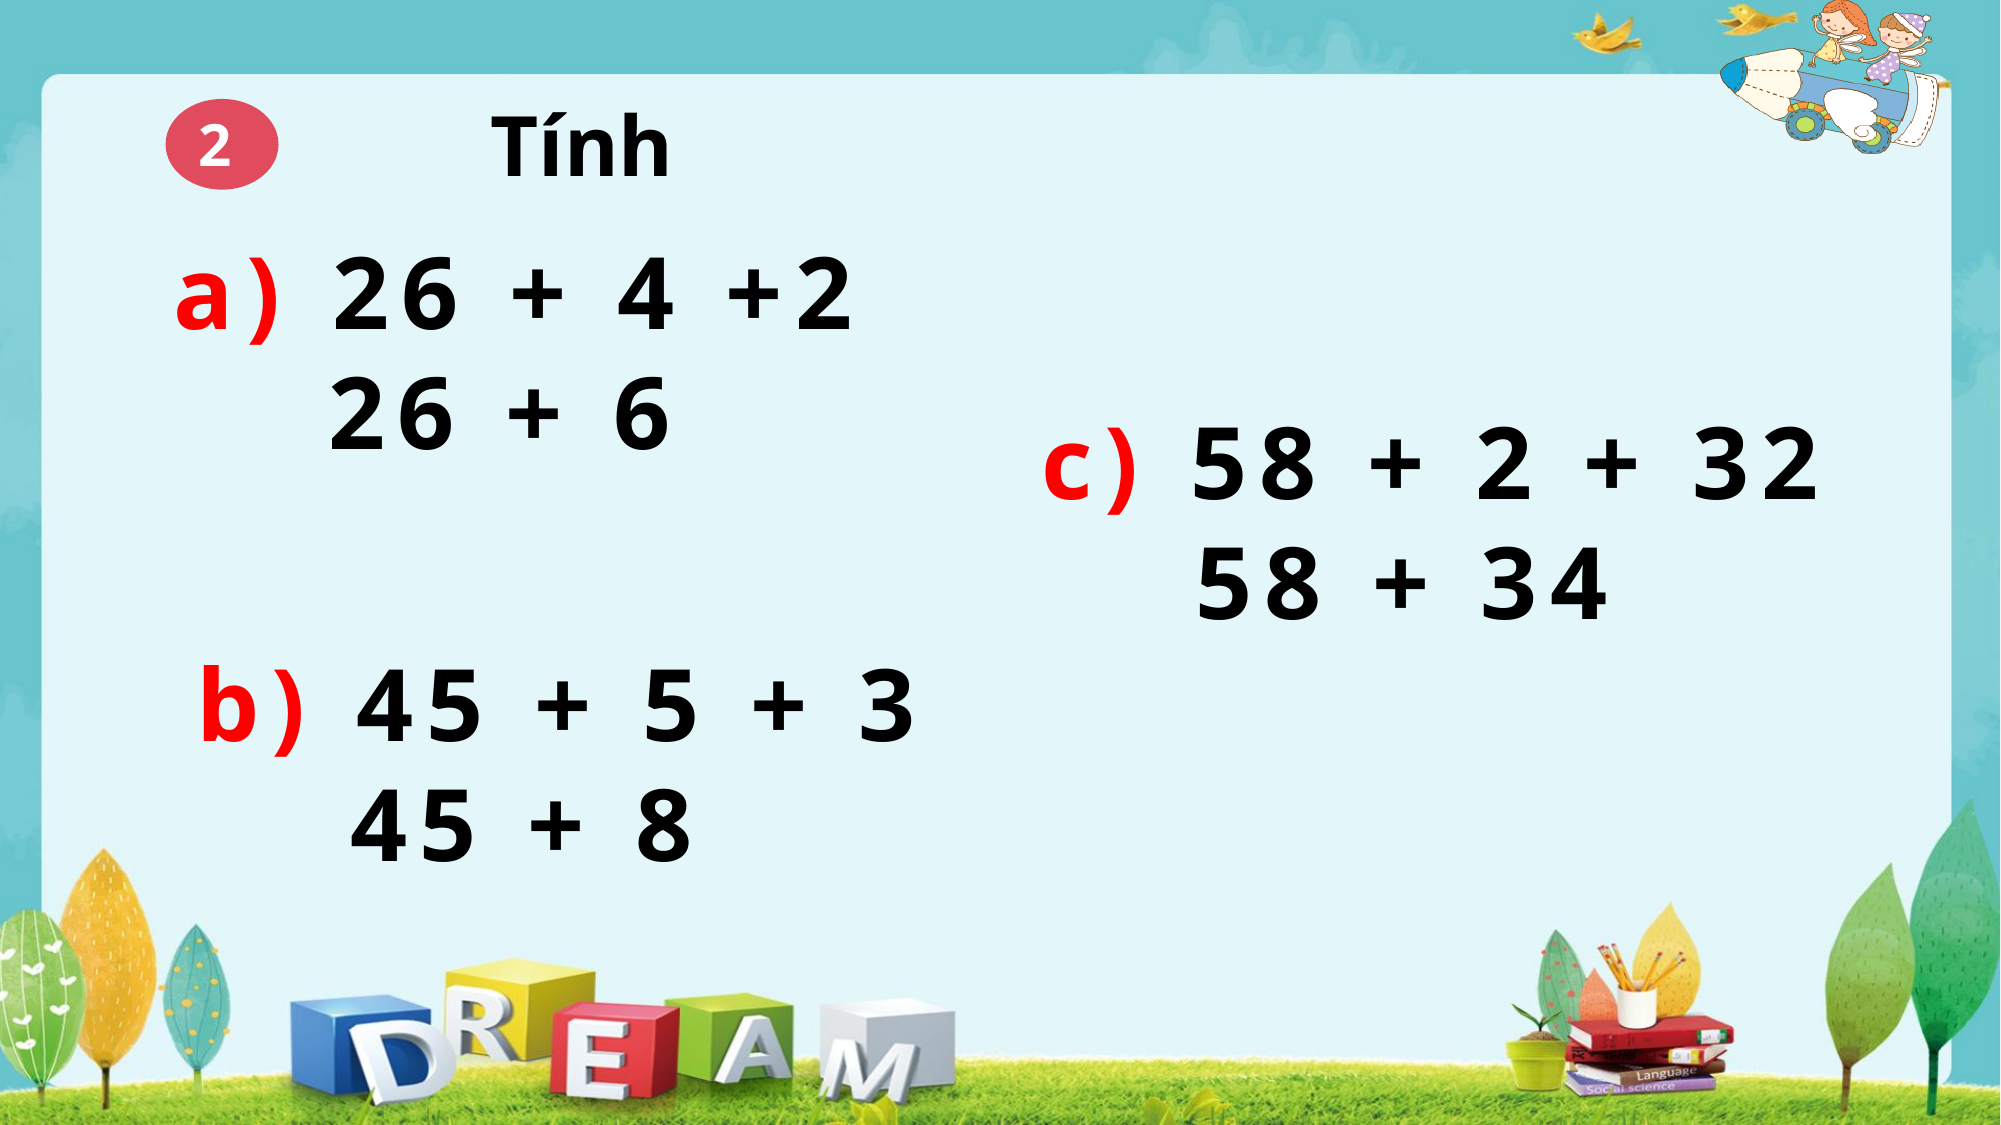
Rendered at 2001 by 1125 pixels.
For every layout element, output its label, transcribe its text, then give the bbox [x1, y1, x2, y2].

picture [0, 0, 2001, 1125]
text_box c) 58 + 2 + 32 58 + 34 [1019, 449, 1998, 590]
text_box Tính [244, 85, 920, 201]
text_box a) 26 + 4 +2 26 + 6 [147, 234, 981, 466]
text_box b) 45 + 5 + 3 45 + 8 [167, 622, 1109, 901]
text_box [167, 100, 277, 188]
